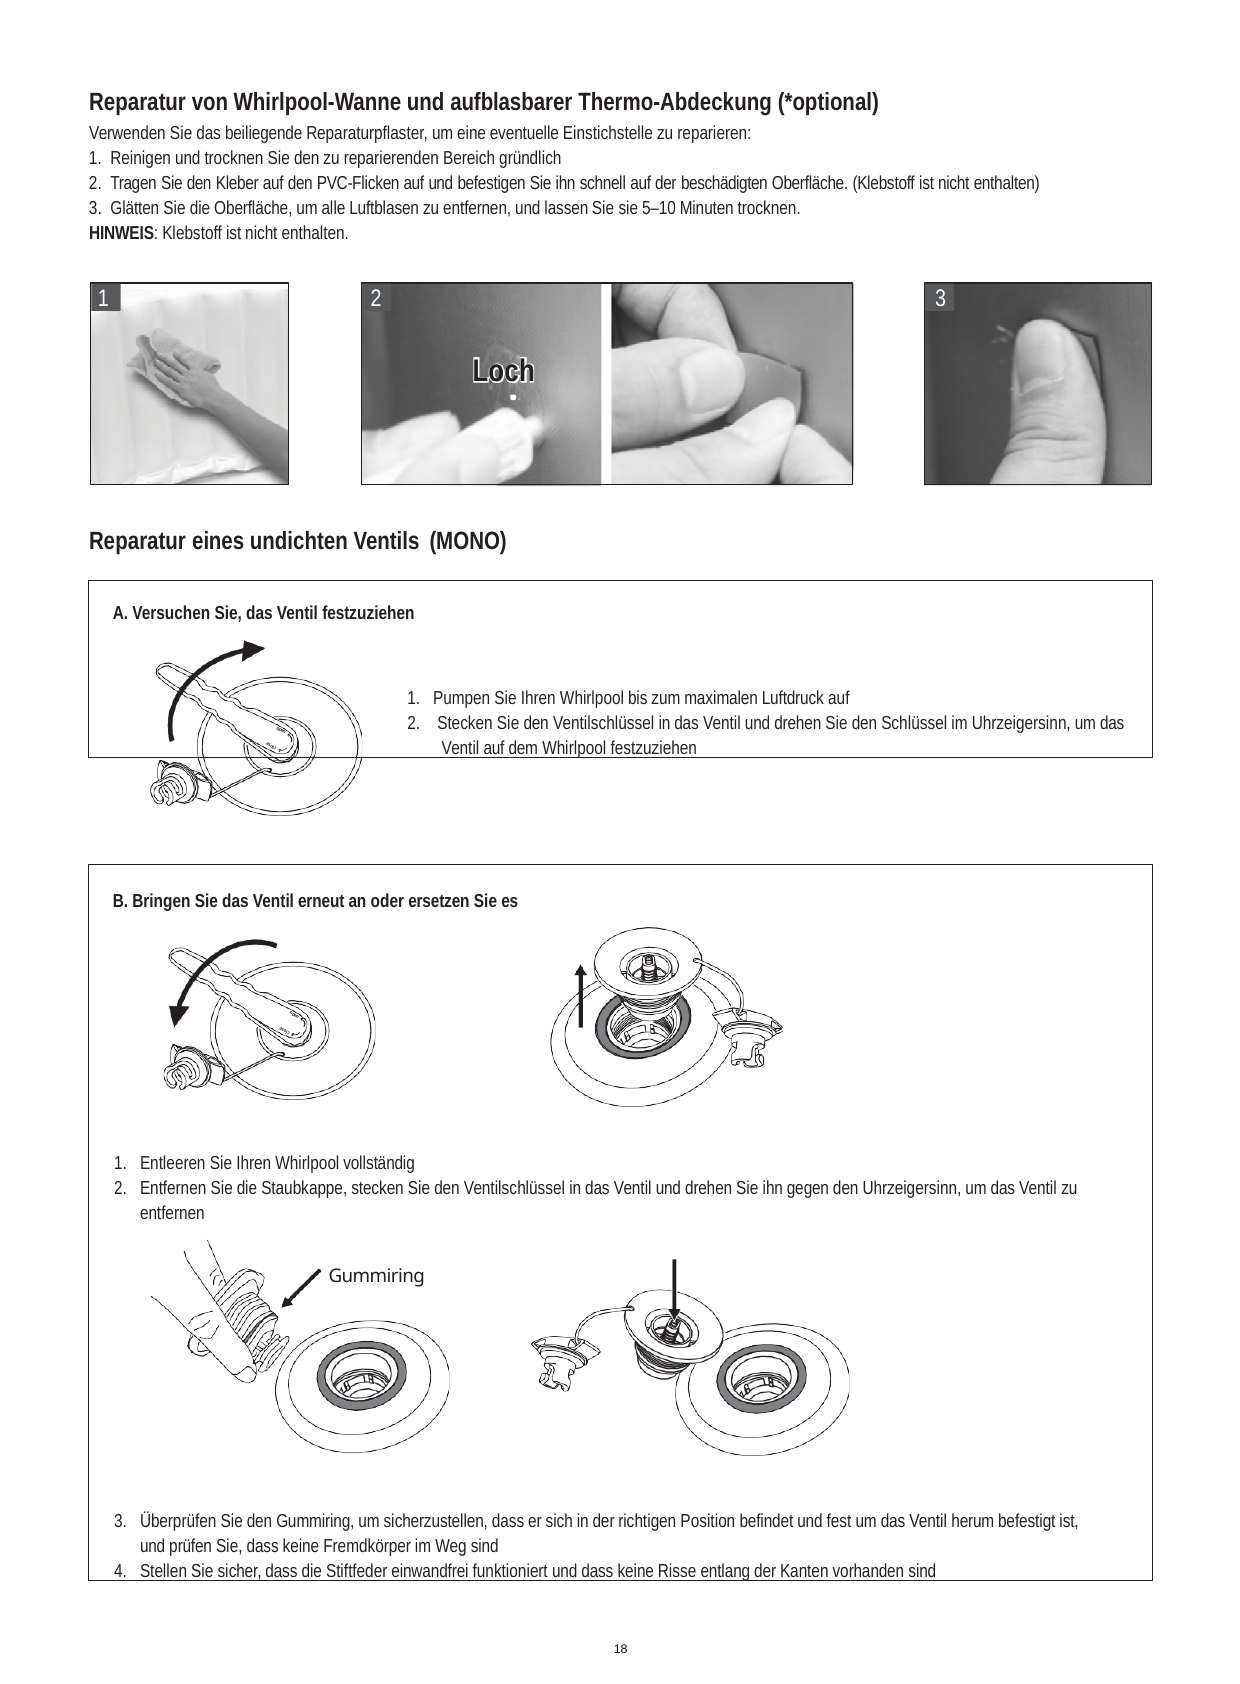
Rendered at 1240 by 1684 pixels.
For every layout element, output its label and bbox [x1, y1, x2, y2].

text_box [83, 279, 290, 519]
text_box [361, 282, 1153, 488]
text_box [87, 76, 1047, 244]
text_box [88, 864, 1153, 1581]
text_box [88, 580, 1153, 816]
text_box [87, 522, 512, 555]
text_box [608, 1639, 634, 1657]
